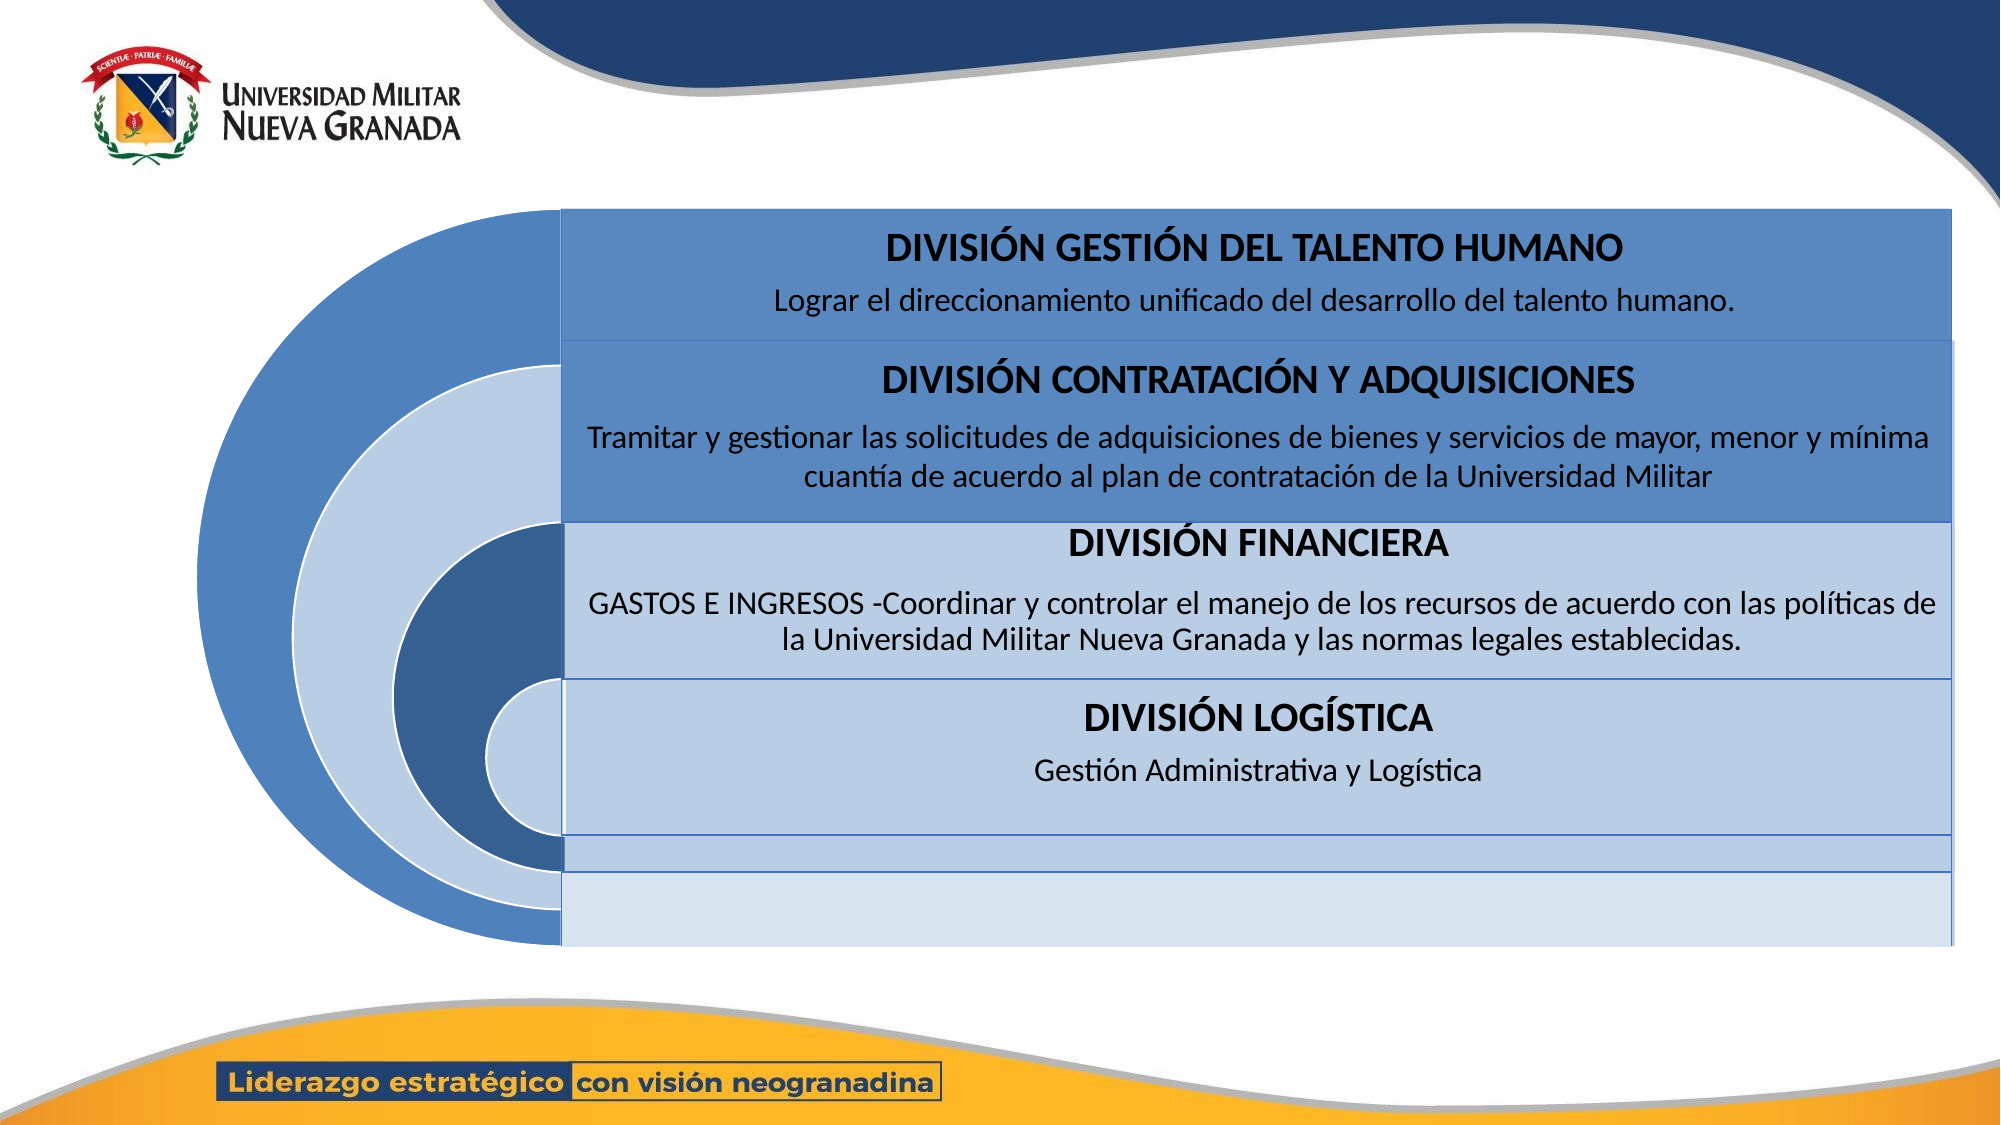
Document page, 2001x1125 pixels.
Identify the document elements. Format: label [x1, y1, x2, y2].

text_box [194, 207, 294, 948]
text_box [291, 208, 1955, 947]
picture [0, 0, 2000, 1125]
